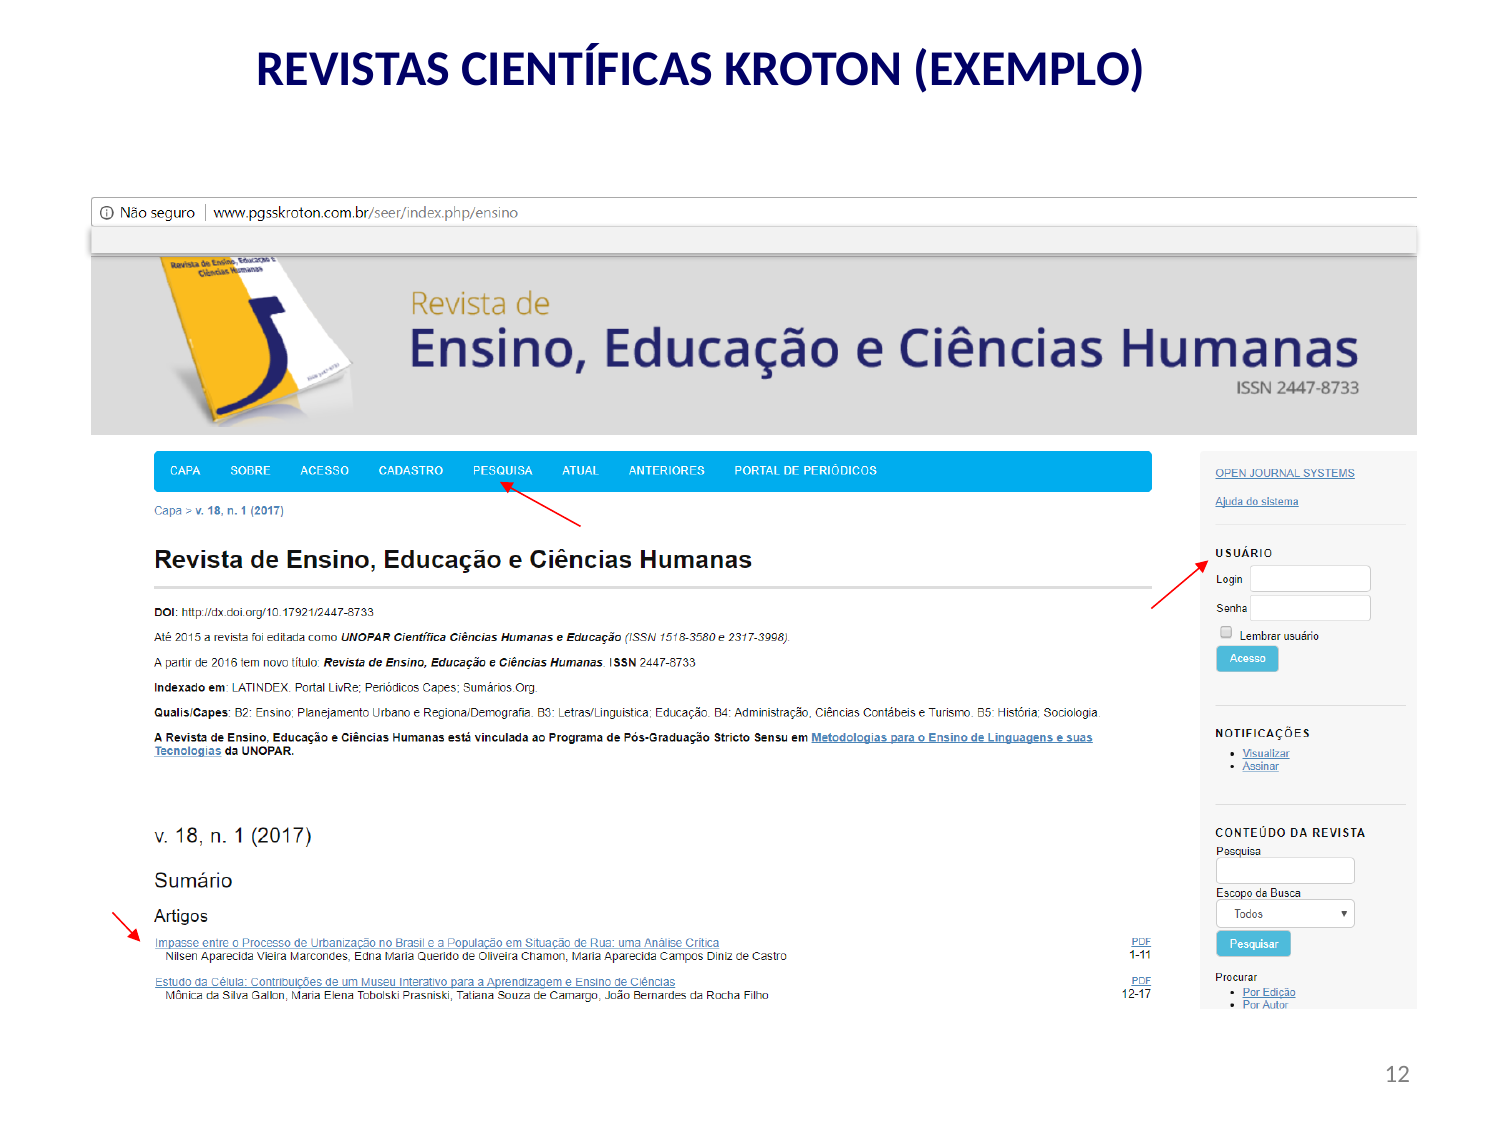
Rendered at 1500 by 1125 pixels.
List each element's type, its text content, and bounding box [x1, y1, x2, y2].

picture [91, 196, 1417, 1009]
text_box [499, 481, 581, 527]
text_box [1151, 560, 1209, 609]
slide_number 12 [1074, 1042, 1425, 1103]
text_box Revistas Científicas Kroton (Exemplo) [0, 27, 1417, 118]
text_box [112, 912, 141, 942]
